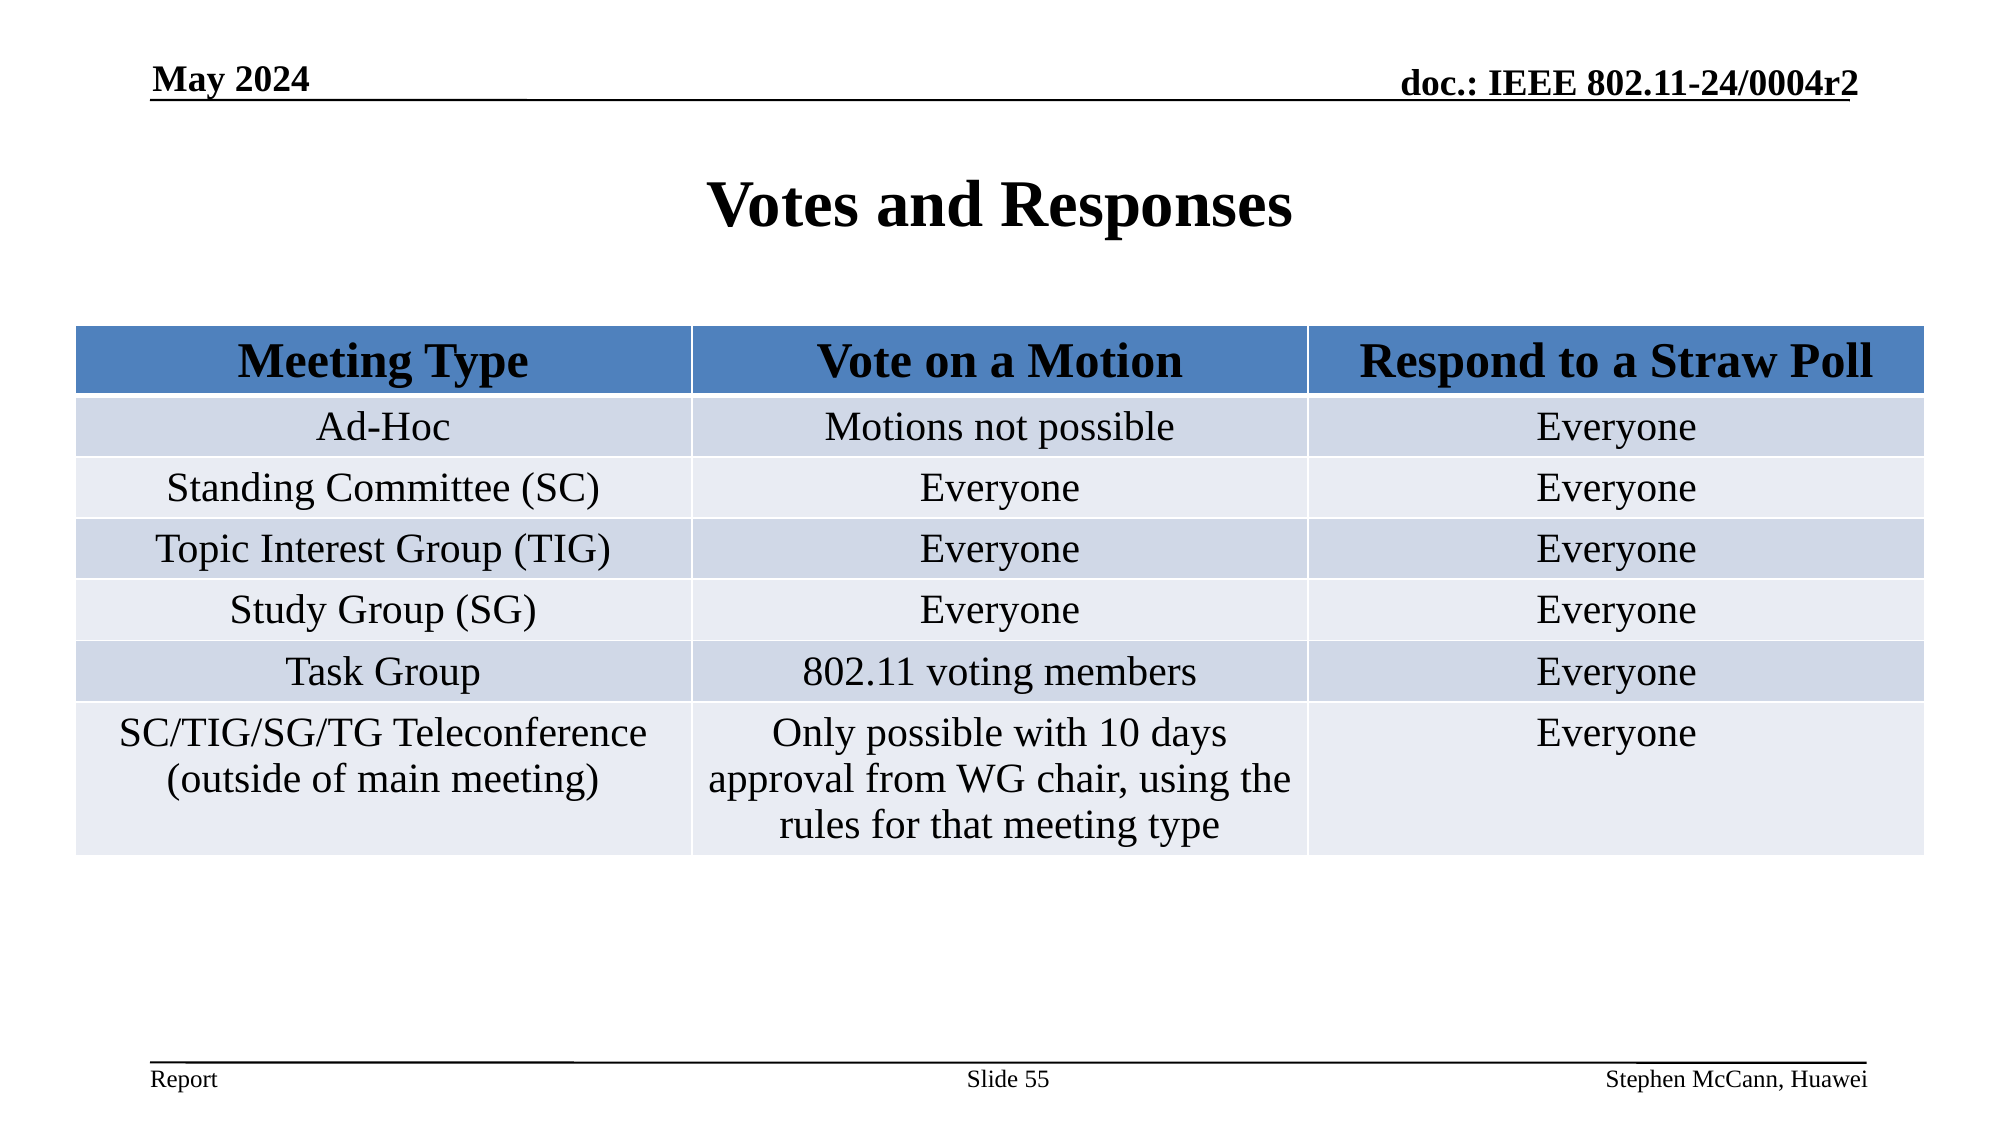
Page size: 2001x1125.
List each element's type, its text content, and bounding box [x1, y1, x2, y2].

table_cell Everyone [693, 580, 1307, 640]
table_header Vote on a Motion [693, 326, 1307, 393]
table_cell Study Group (SG) [76, 580, 691, 640]
table_cell Everyone [1309, 398, 1924, 456]
table_cell Everyone [1309, 580, 1924, 640]
table_cell 802.11 voting members [693, 641, 1307, 701]
table_cell Everyone [1309, 458, 1924, 517]
footer Stephen McCann, Huawei [1171, 1061, 1869, 1093]
slide_number Slide 55 [950, 1061, 1067, 1123]
title Votes and Responses [149, 112, 1850, 288]
table_cell Ad-Hoc [76, 398, 691, 456]
table_cell Standing Committee (SC) [76, 458, 691, 517]
table_cell SC/TIG/SG/TG Teleconference (outside of main meeting) [76, 703, 691, 855]
table_cell Everyone [693, 519, 1307, 578]
table_cell Everyone [693, 458, 1307, 517]
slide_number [152, 54, 563, 100]
table_cell Everyone [1309, 703, 1924, 855]
table_cell Task Group [76, 641, 691, 701]
table_cell Motions not possible [693, 398, 1307, 456]
table_cell Everyone [1309, 641, 1924, 701]
table_header Respond to a Straw Poll [1309, 326, 1924, 393]
table_cell Only possible with 10 days approval from WG chair, using the rules for that meeting type [693, 703, 1307, 855]
table_cell Topic Interest Group (TIG) [76, 519, 691, 578]
table_cell Everyone [1309, 519, 1924, 578]
table_header Meeting Type [76, 326, 691, 393]
